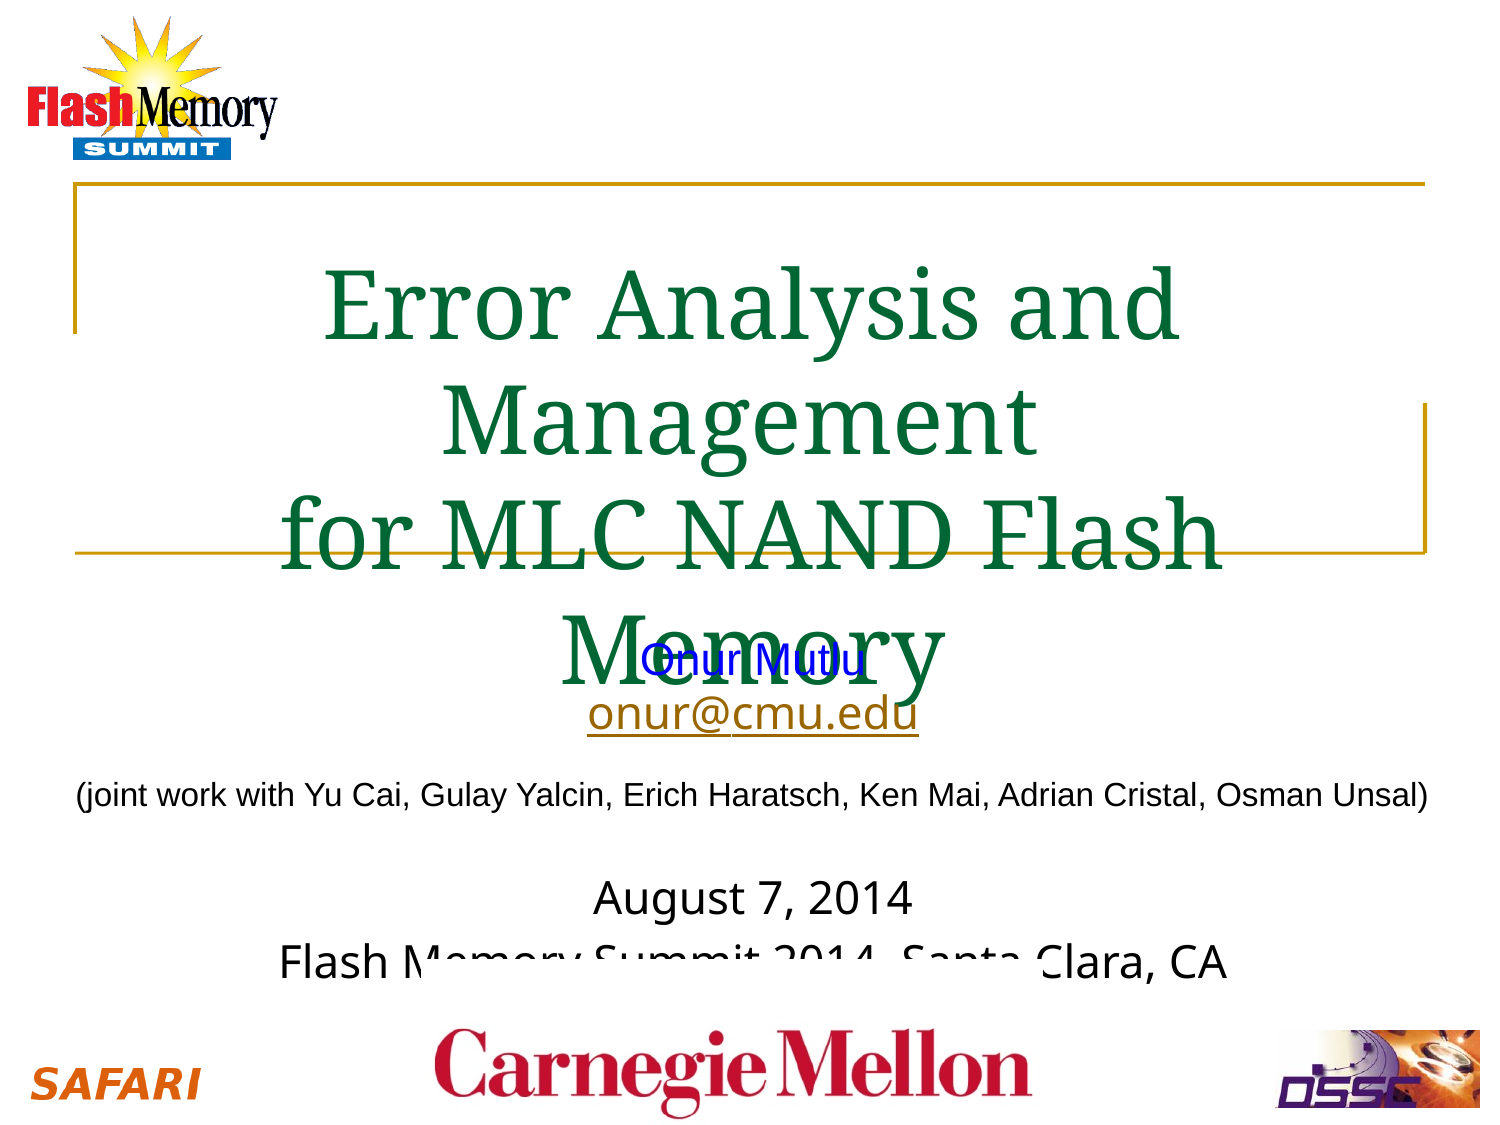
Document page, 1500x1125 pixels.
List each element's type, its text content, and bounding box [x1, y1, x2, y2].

picture [1274, 1029, 1480, 1109]
picture [421, 959, 1044, 1125]
subtitle Onur Mutlu onur@cmu.edu (joint work with Yu Cai, Gulay Yalcin, Erich Haratsch, Ken Mai, Adrian Cristal, Osman Unsal) August 7, 2014 Flash Memory Summit 2014, Santa Clara, CA [24, 621, 1482, 723]
picture [28, 16, 278, 160]
title Error Analysis and Management for MLC NAND Flash Memory [64, 236, 1440, 574]
picture [29, 1058, 207, 1111]
